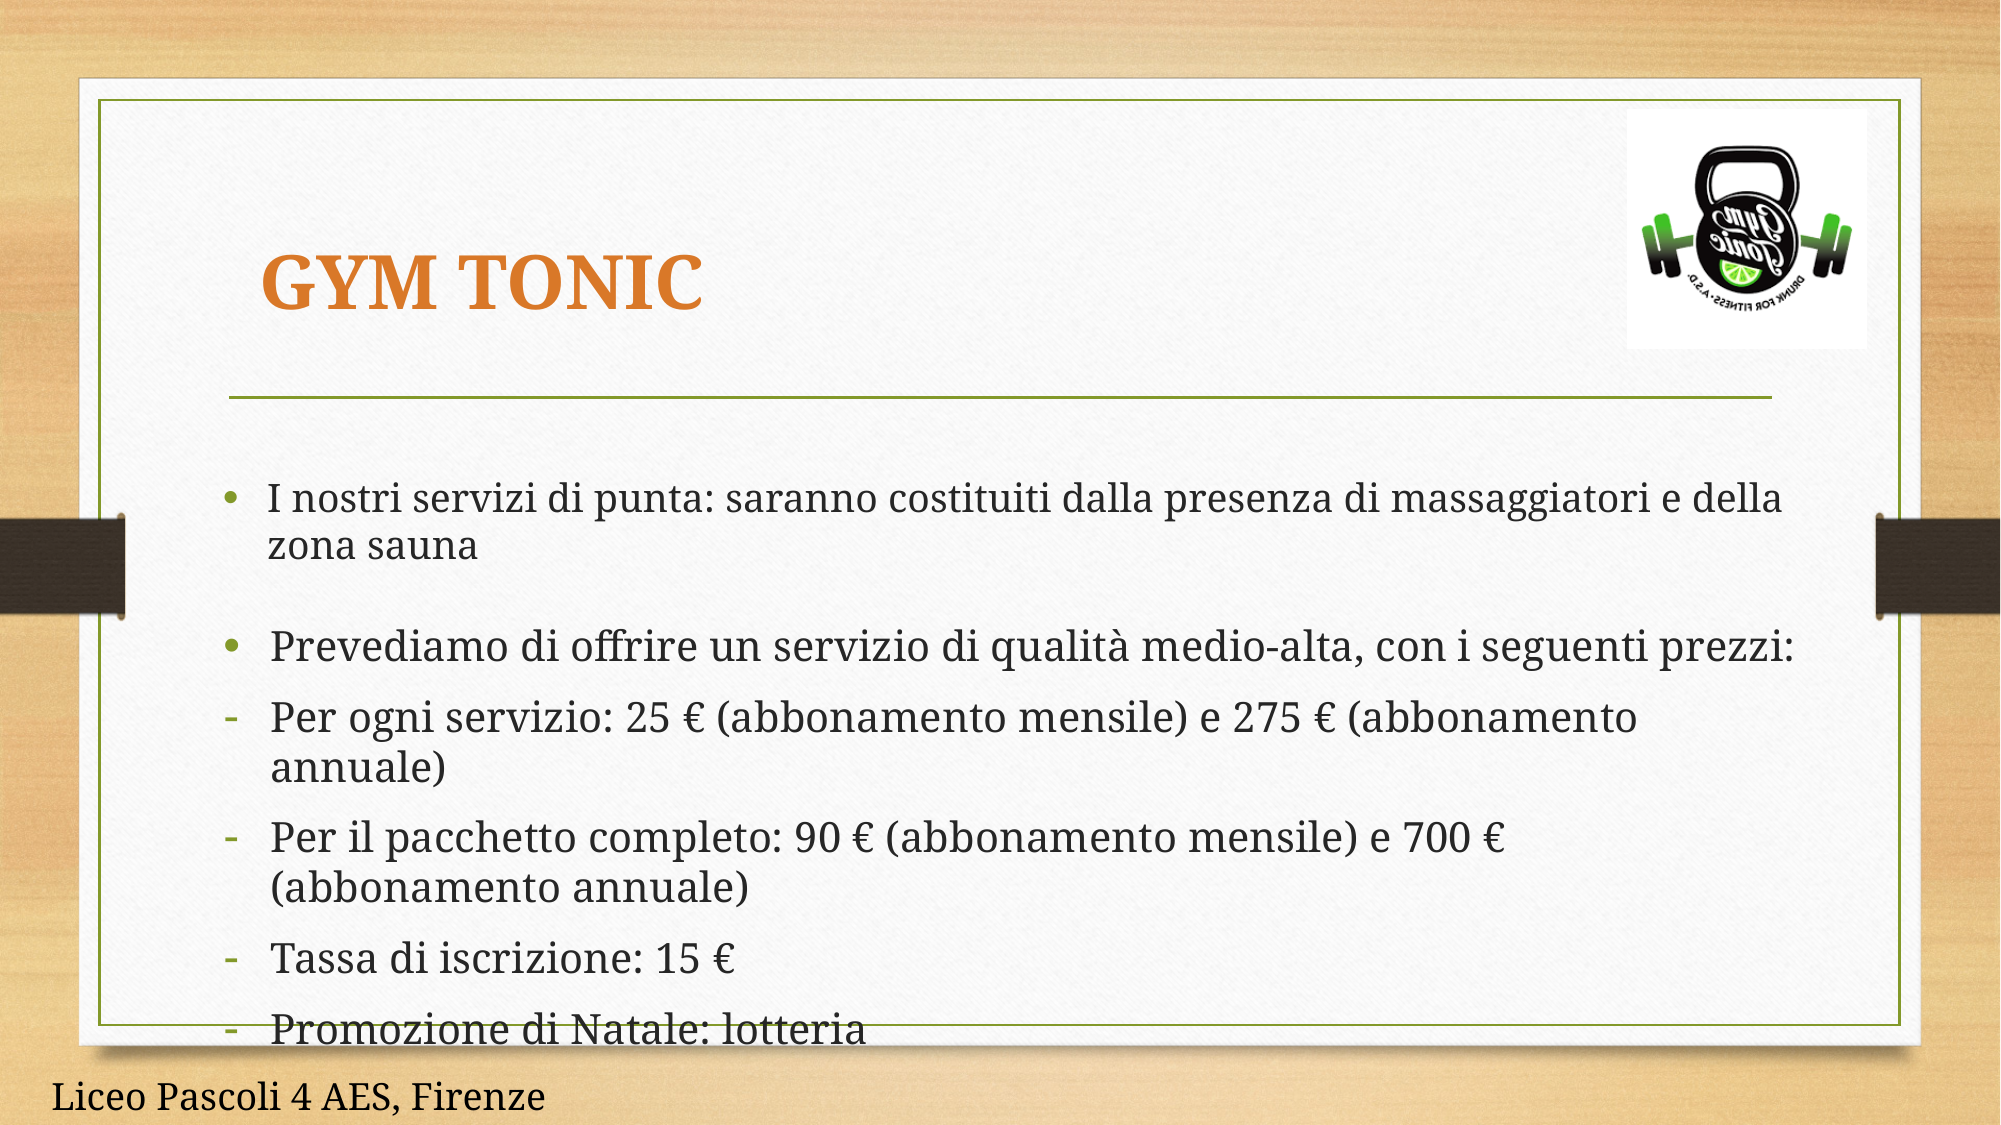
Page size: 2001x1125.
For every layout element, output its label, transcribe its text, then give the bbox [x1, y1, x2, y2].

text_box GYM TONIC [137, 226, 827, 332]
list I nostri servizi di punta: saranno costituiti dalla presenza di massaggiatori e della zona sauna [137, 182, 1863, 579]
text_box Prevediamo di offrire un servizio di qualità medio-alta, con i seguenti prezzi: Per ogni servizio: 25 € (abbonamento mensile) e 275 € (abbonamento annuale) Per il pacchetto completo: 90 € (abbonamento mensile) e 700 € (abbonamento annuale) Tassa di iscrizione: 15 € Promozione di Natale: lotteria [133, 541, 1822, 1061]
picture [0, 0, 2001, 1125]
text_box Liceo Pascoli 4 AES, Firenze [36, 1065, 562, 1125]
